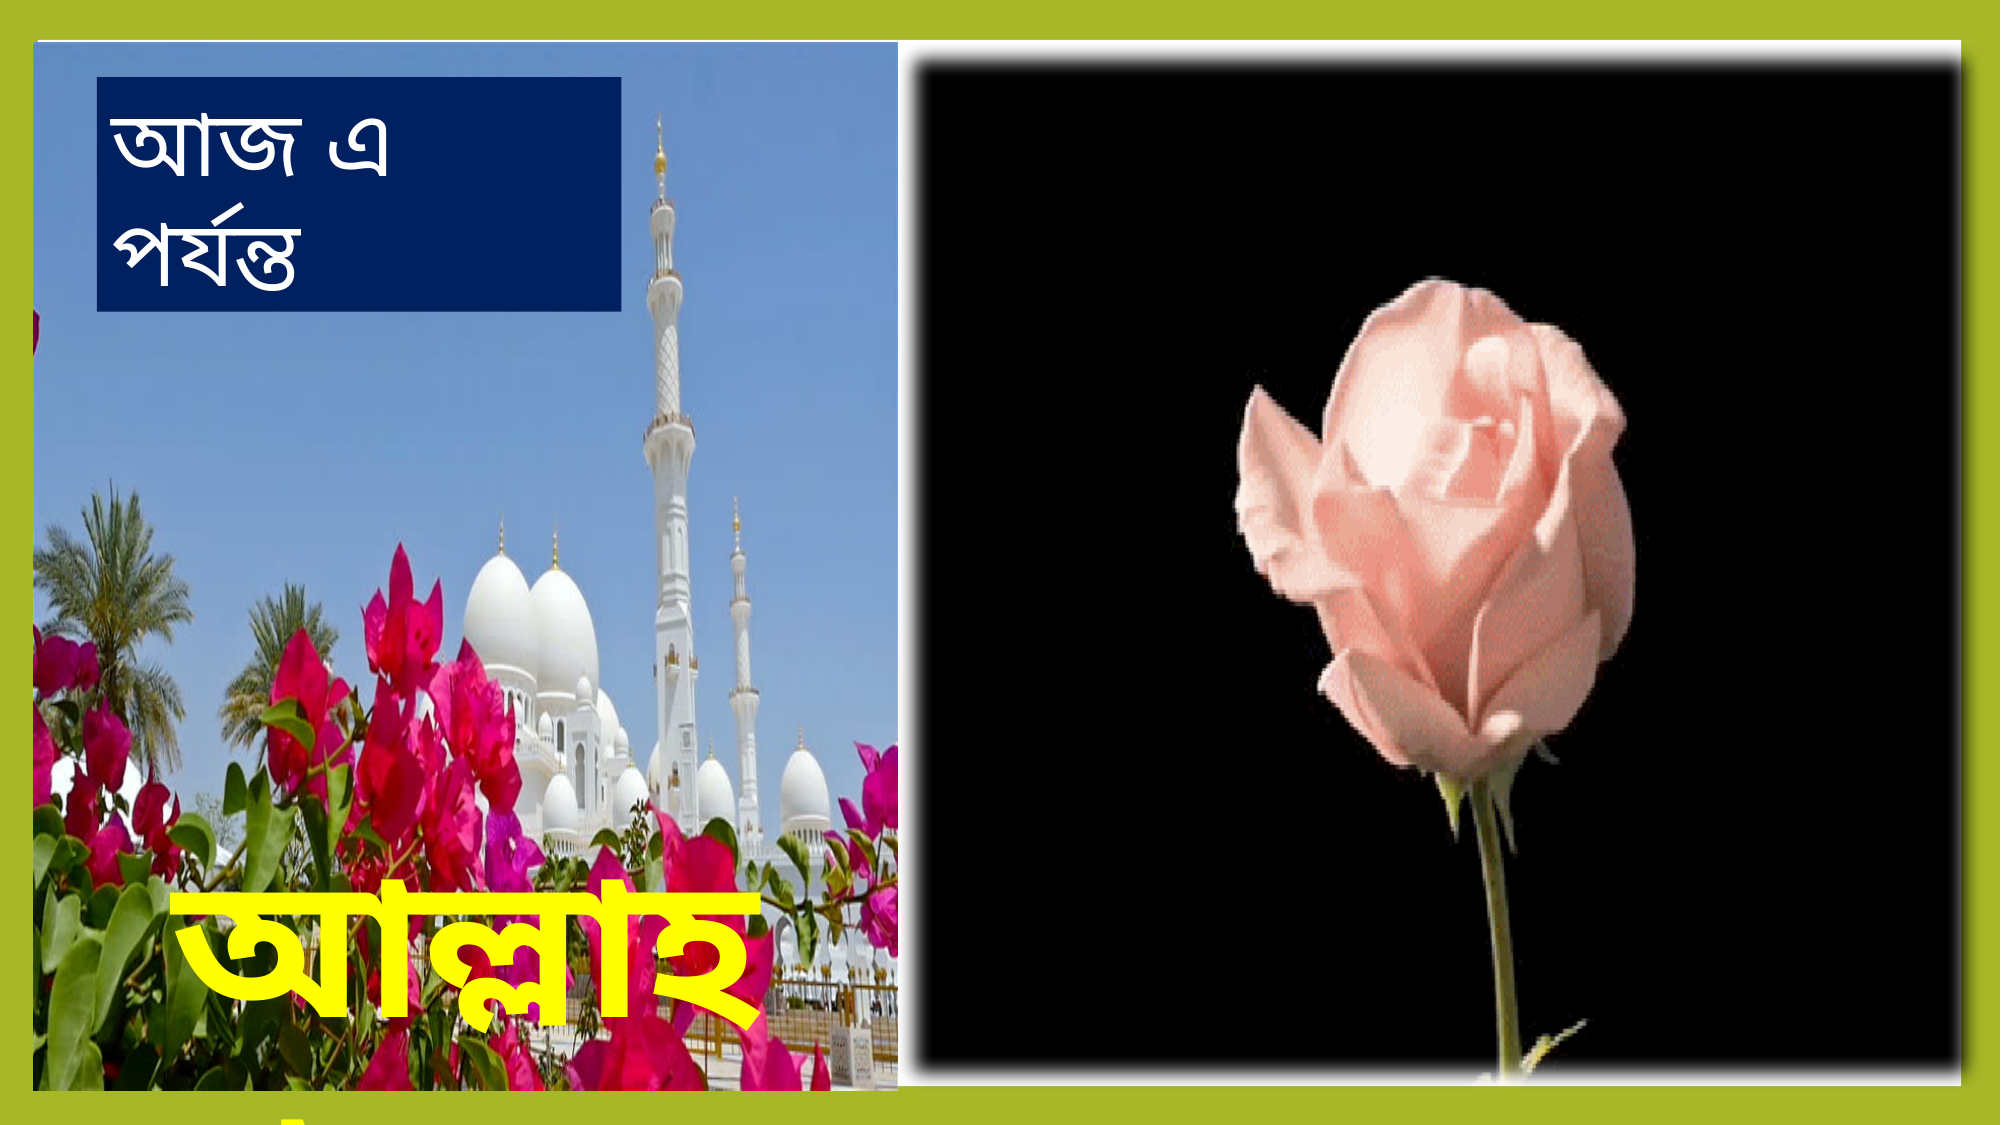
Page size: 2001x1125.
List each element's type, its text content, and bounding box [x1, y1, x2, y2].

text_box আল্লাহ হাফেজ [16, 808, 915, 1125]
picture [33, 42, 1983, 1091]
